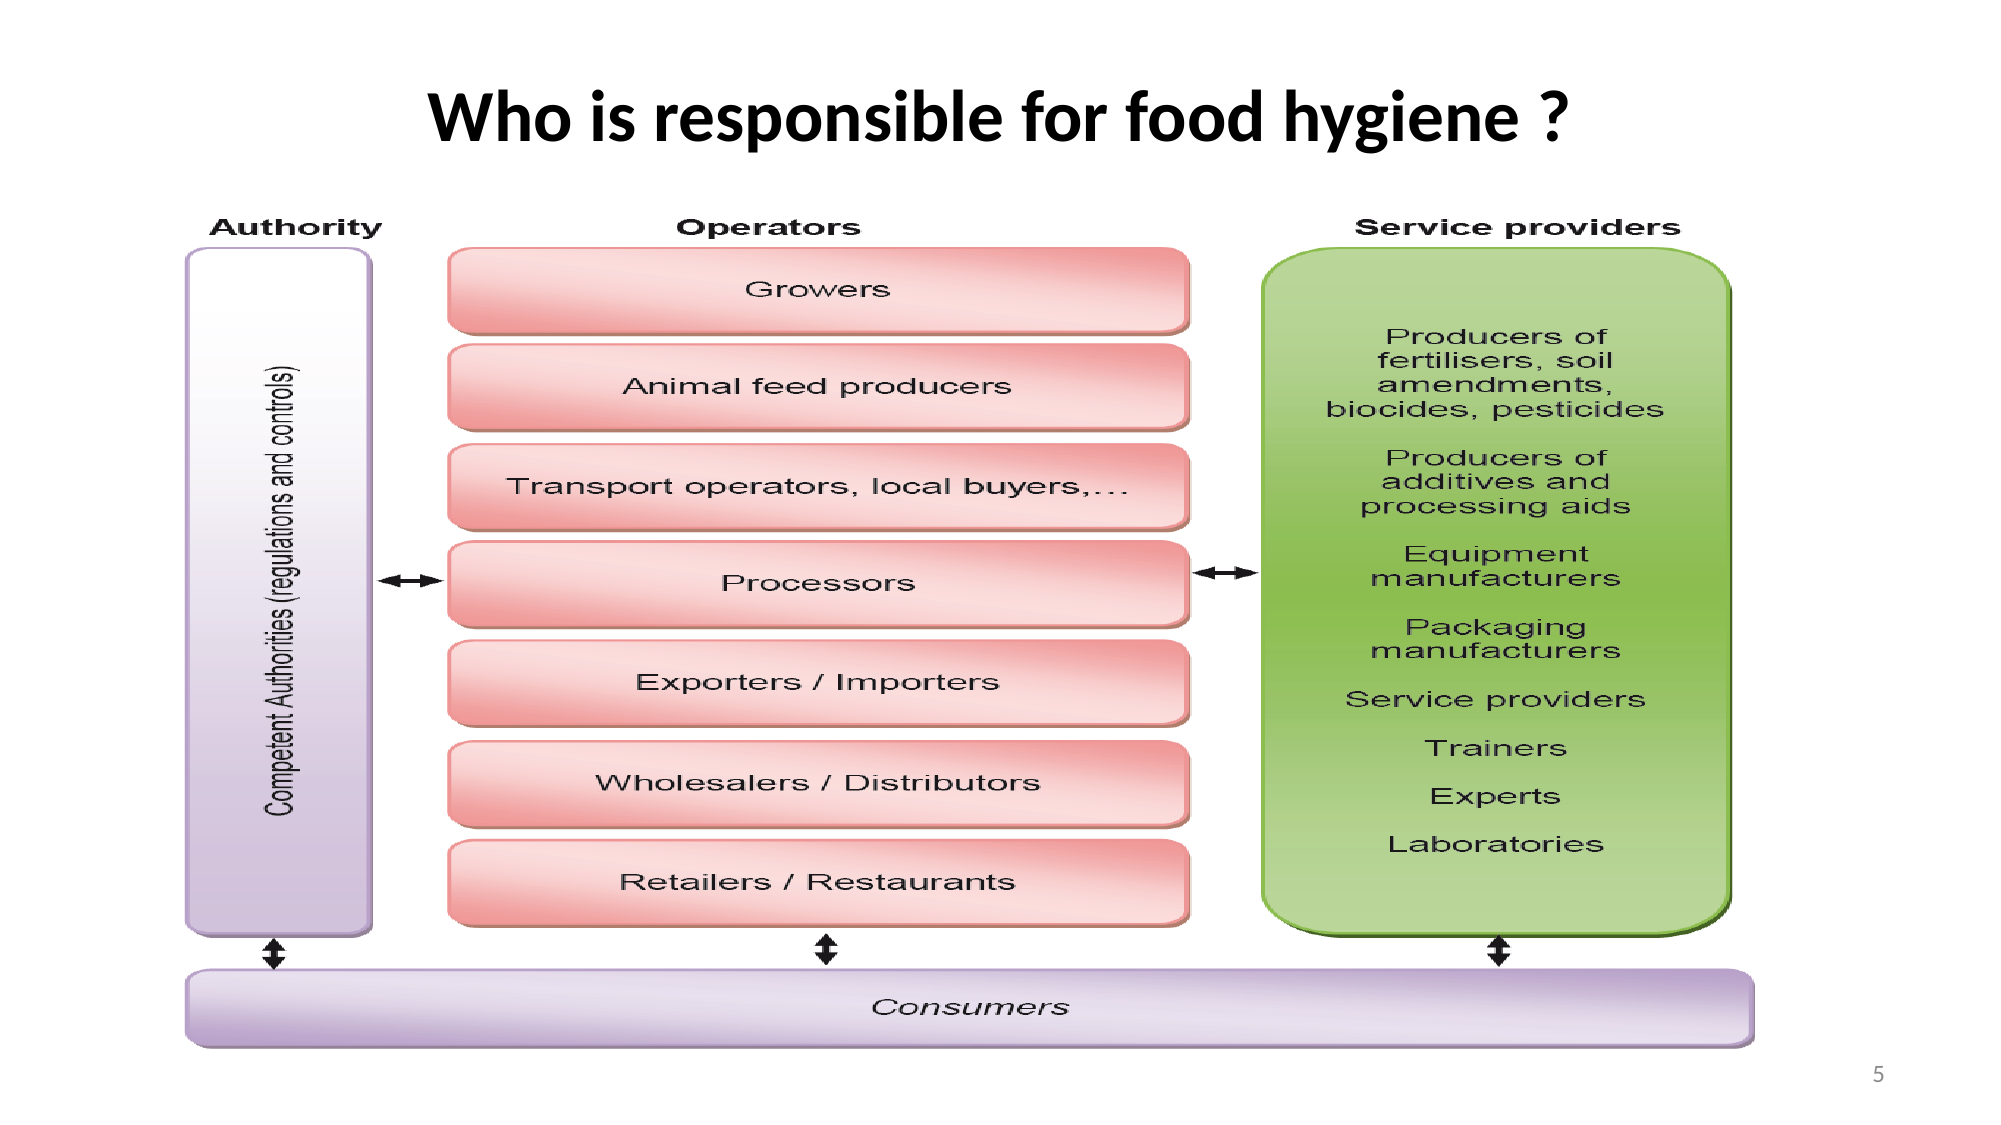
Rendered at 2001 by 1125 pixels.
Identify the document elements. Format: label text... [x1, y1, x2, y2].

picture [161, 200, 1761, 1060]
slide_number 5 [1433, 1042, 1900, 1103]
title Who is responsible for food hygiene ? [137, 59, 1863, 164]
